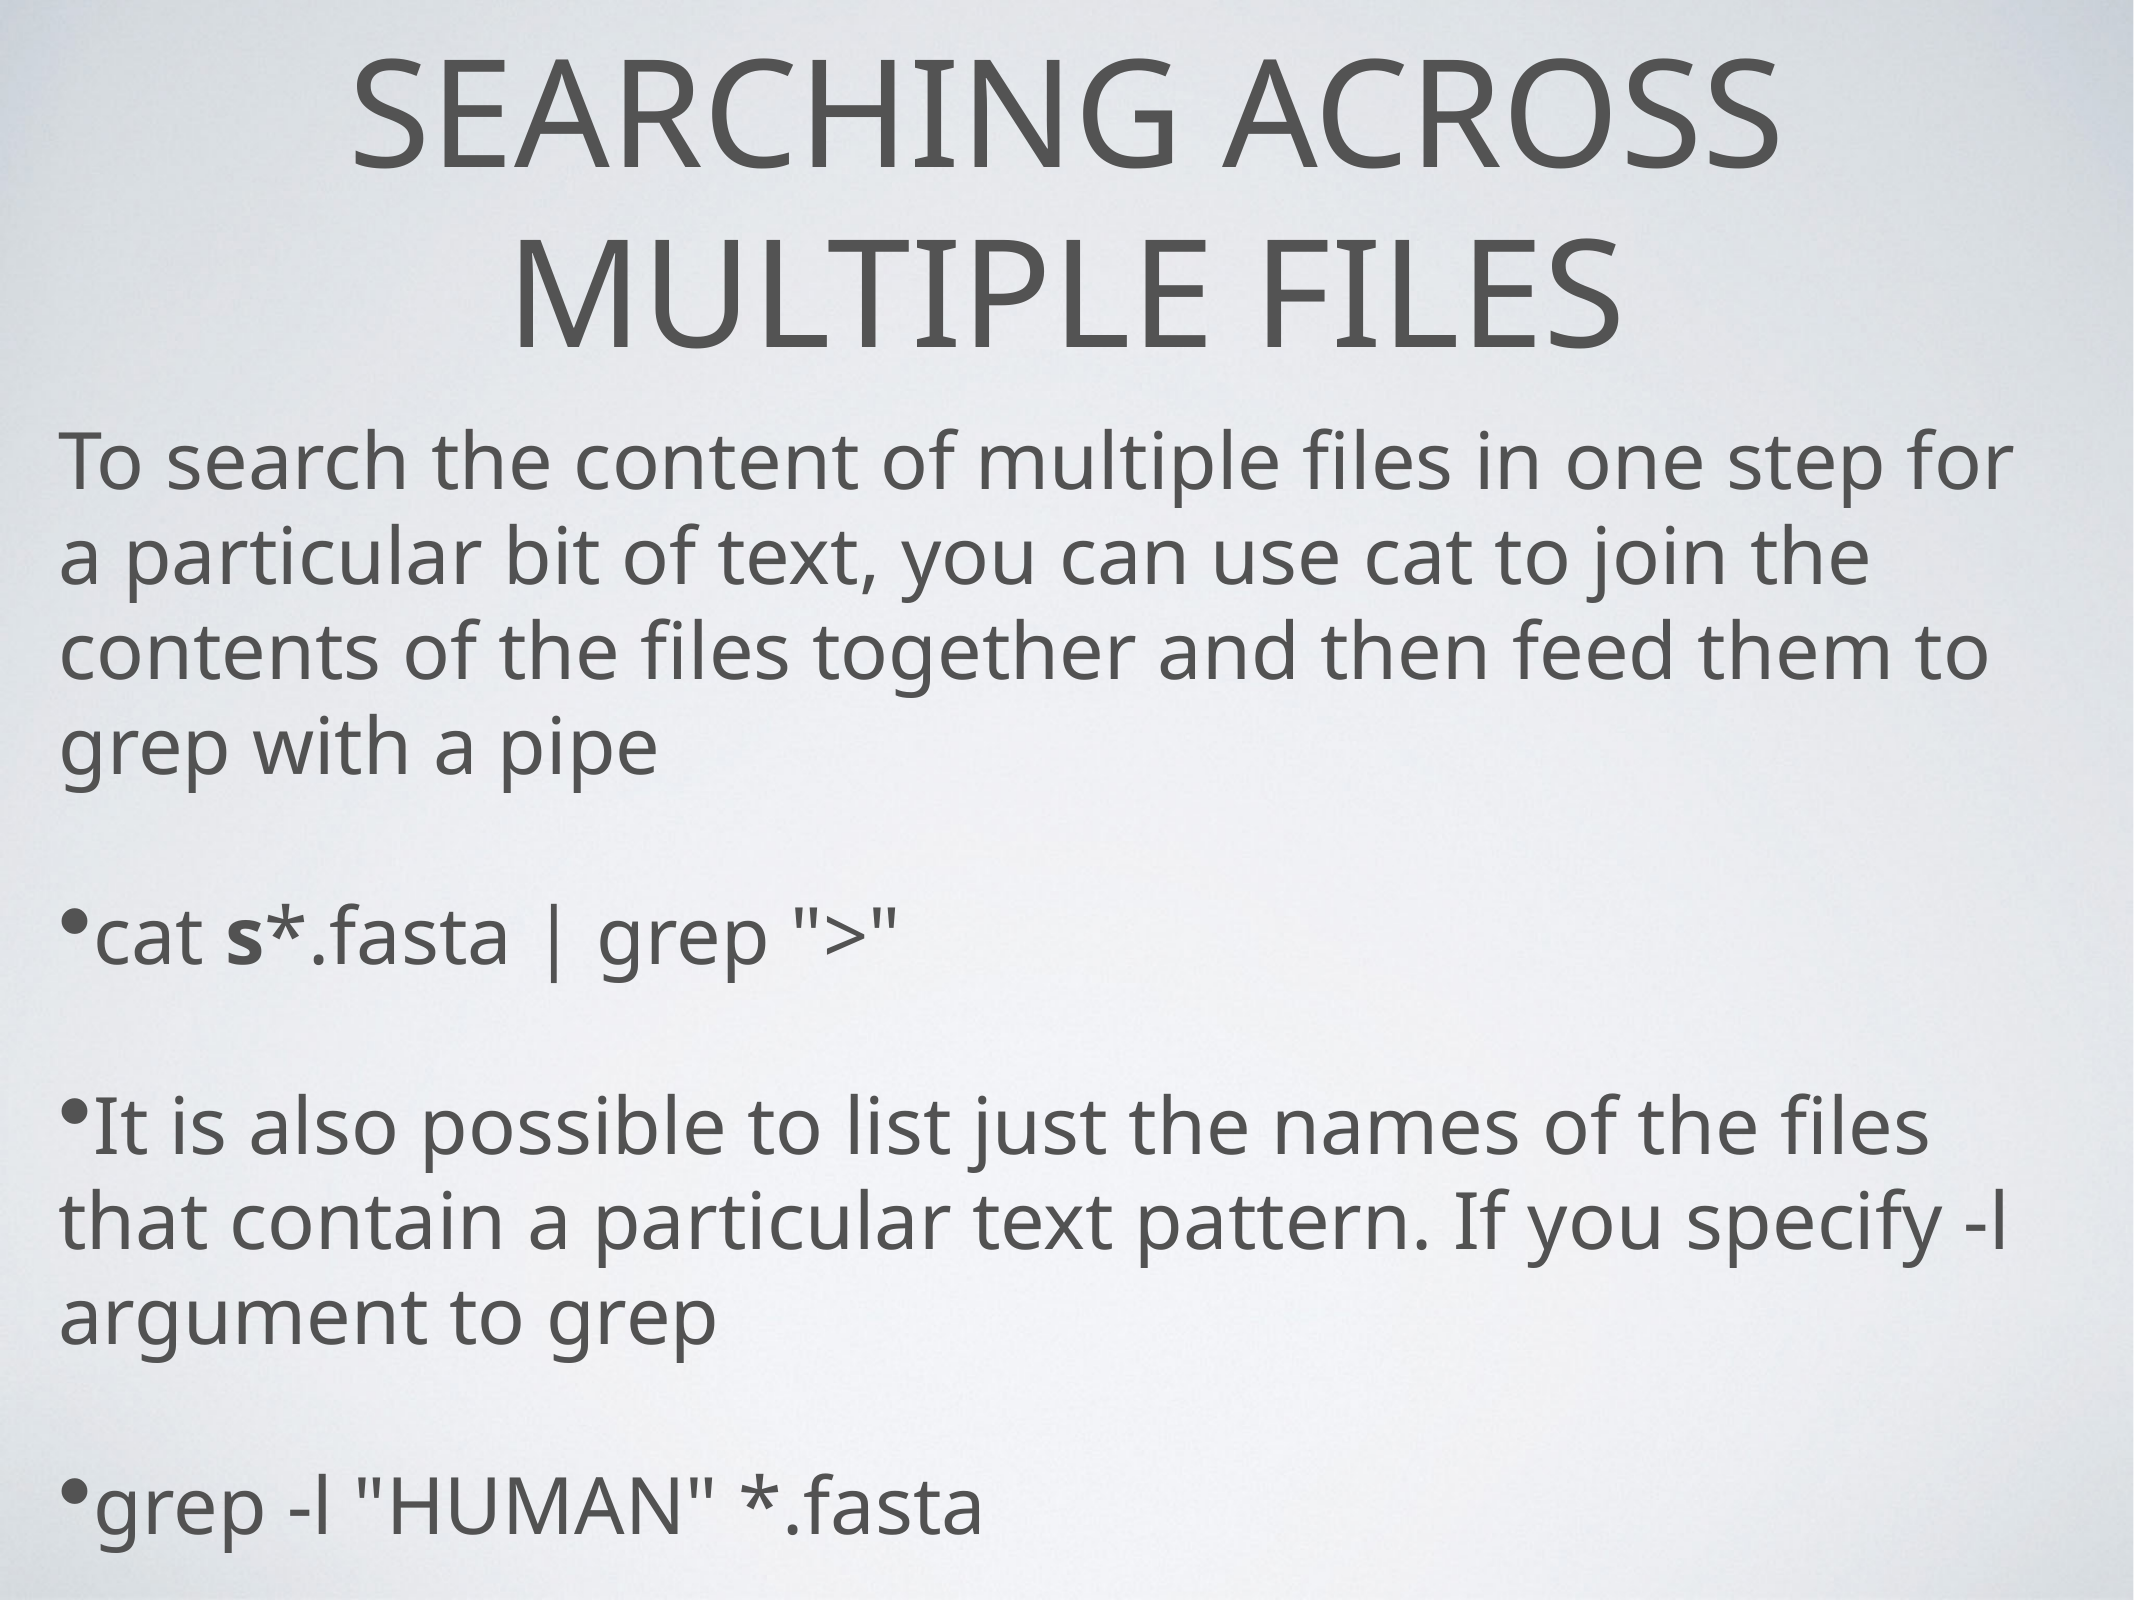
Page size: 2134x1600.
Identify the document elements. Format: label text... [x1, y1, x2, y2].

title Searching ACross Multiple FIles [57, 24, 2076, 378]
list To search the content of multiple files in one step for a particular bit of text, you can use cat to join the contents of the files together and then feed them to grep with a pipe cat s*.fasta | grep ">" It is also possible to list just the names of the files that contain a particular text pattern. If you specify -l argument to grep grep -l "HUMAN" *.fasta [57, 409, 2076, 1524]
picture [0, 0, 2134, 1600]
